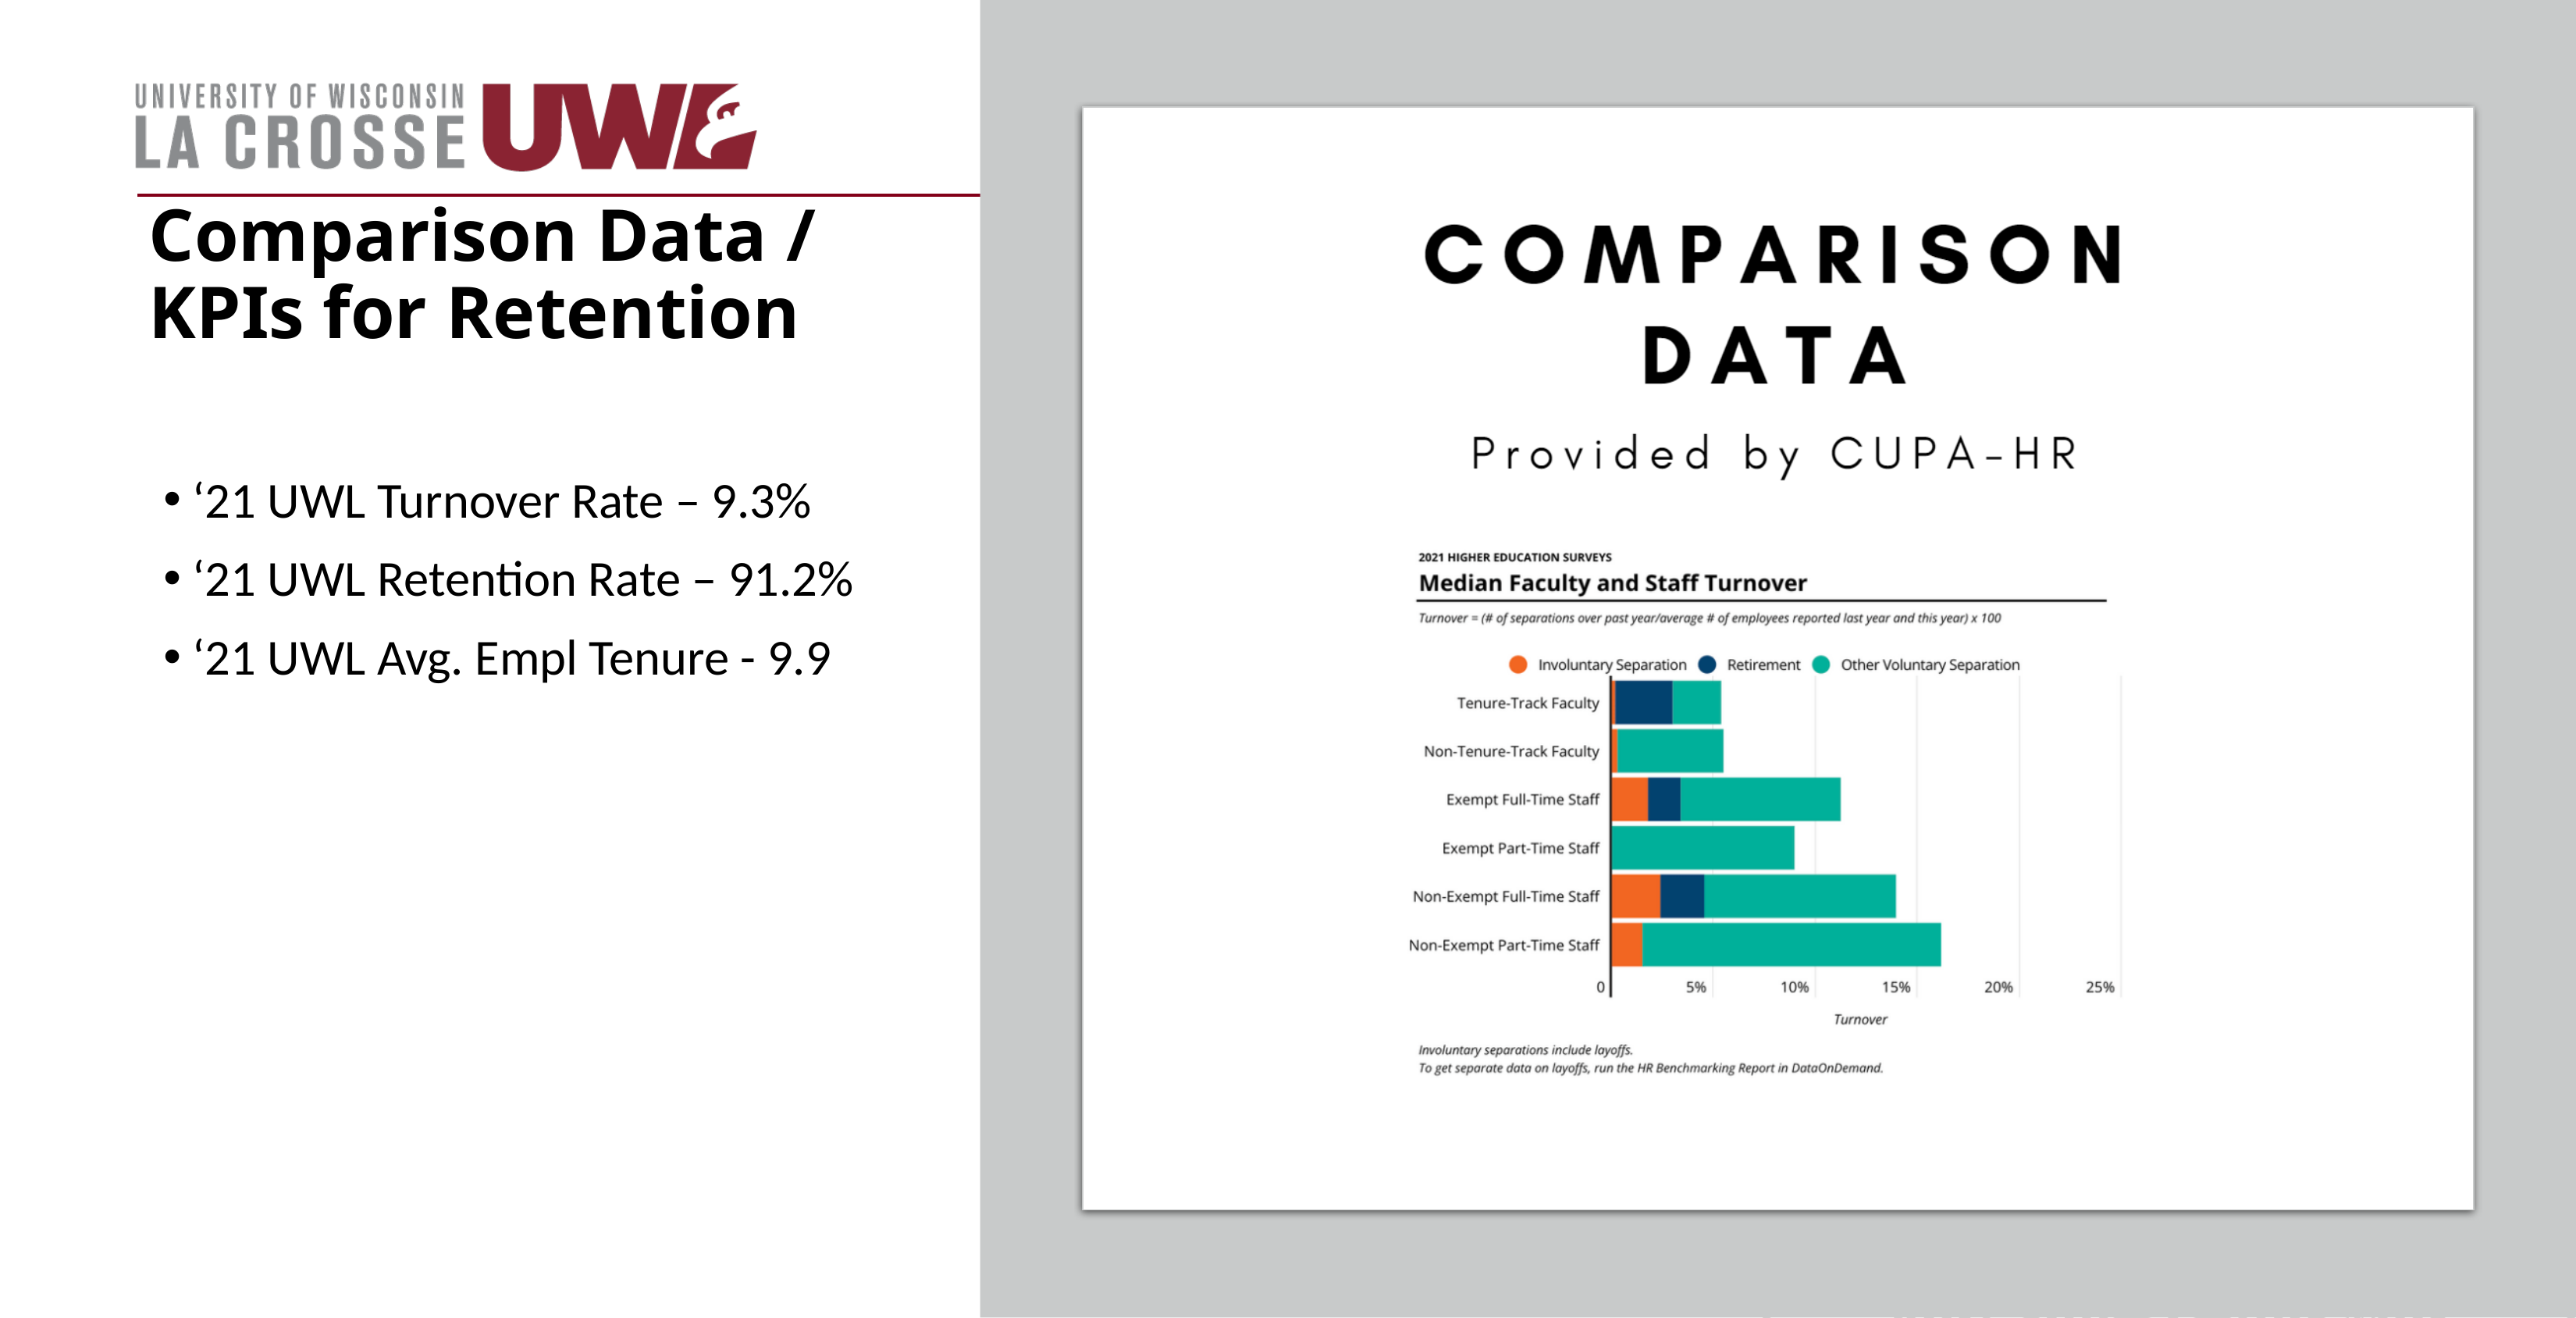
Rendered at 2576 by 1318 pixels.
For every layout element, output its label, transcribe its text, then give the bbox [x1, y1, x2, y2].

list ‘21 UWL Turnover Rate – 9.3% ‘21 UWL Retention Rate – 91.2% ‘21 UWL Avg. Empl Tenure - 9.9 [137, 468, 878, 1196]
text_box [1082, 106, 2475, 1210]
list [1211, 155, 2346, 1162]
text_box [980, 0, 2576, 1318]
picture [126, 74, 762, 176]
title Comparison Data / KPIs for Retention [137, 120, 878, 433]
